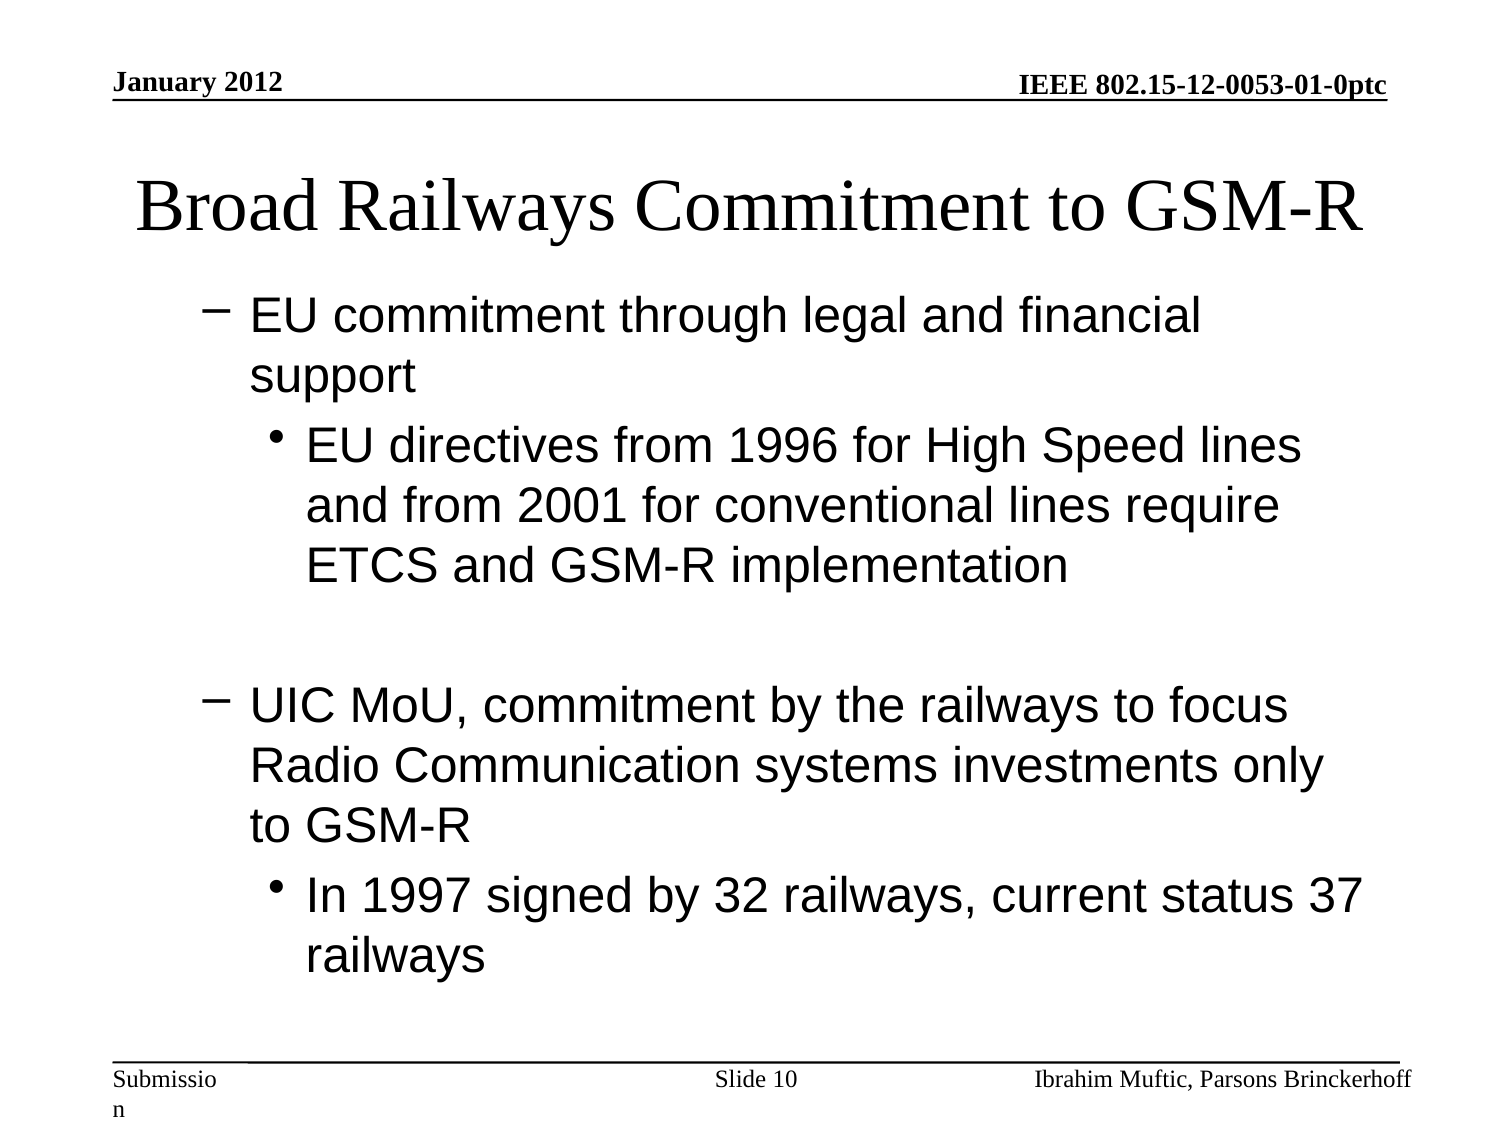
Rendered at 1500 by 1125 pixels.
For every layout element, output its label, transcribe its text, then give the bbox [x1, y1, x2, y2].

slide_number Slide 10 [712, 1061, 800, 1093]
title Broad Railways Commitment to GSM-R [112, 112, 1388, 274]
list EU commitment through legal and financial support EU directives from 1996 for High Speed lines and from 2001 for conventional lines require ETCS and GSM-R implementation UIC MoU, commitment by the railways to focus Radio Communication systems investments only to GSM-R In 1997 signed by 32 railways, current status 37 railways [112, 274, 1388, 1038]
footer Ibrahim Muftic, Parsons Brinckerhoff [899, 1061, 1413, 1093]
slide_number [112, 62, 376, 98]
